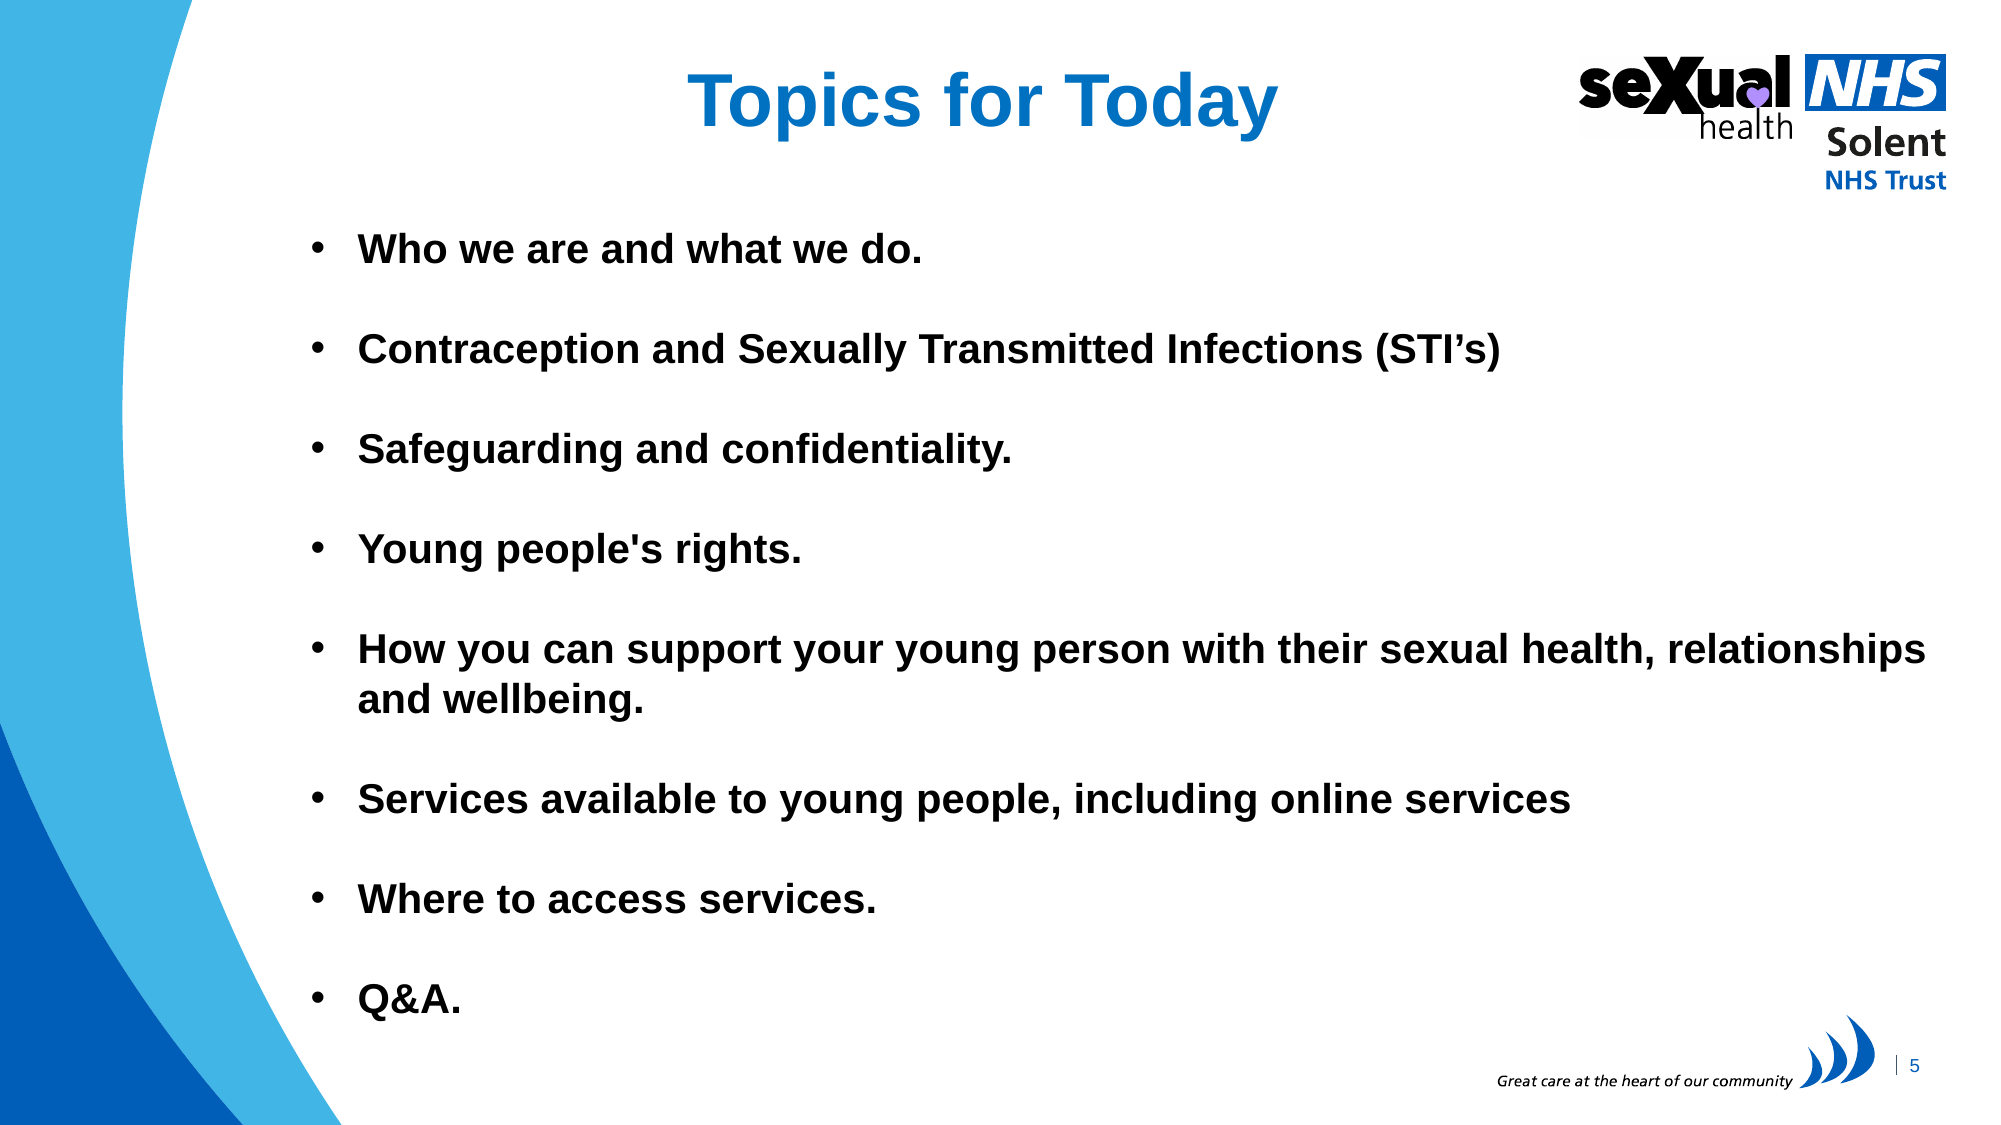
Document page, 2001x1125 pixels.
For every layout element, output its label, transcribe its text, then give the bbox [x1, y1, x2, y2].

picture [1579, 55, 1792, 139]
text_box Who we are and what we do. Contraception and Sexually Transmitted Infections (STI’s) Safeguarding and confidentiality. Young people's rights. How you can support your young person with their sexual health, relationships and wellbeing. Services available to young people, including online services Where to access services. Q&A. [295, 169, 1997, 1125]
text_box Topics for Today [593, 44, 1375, 150]
